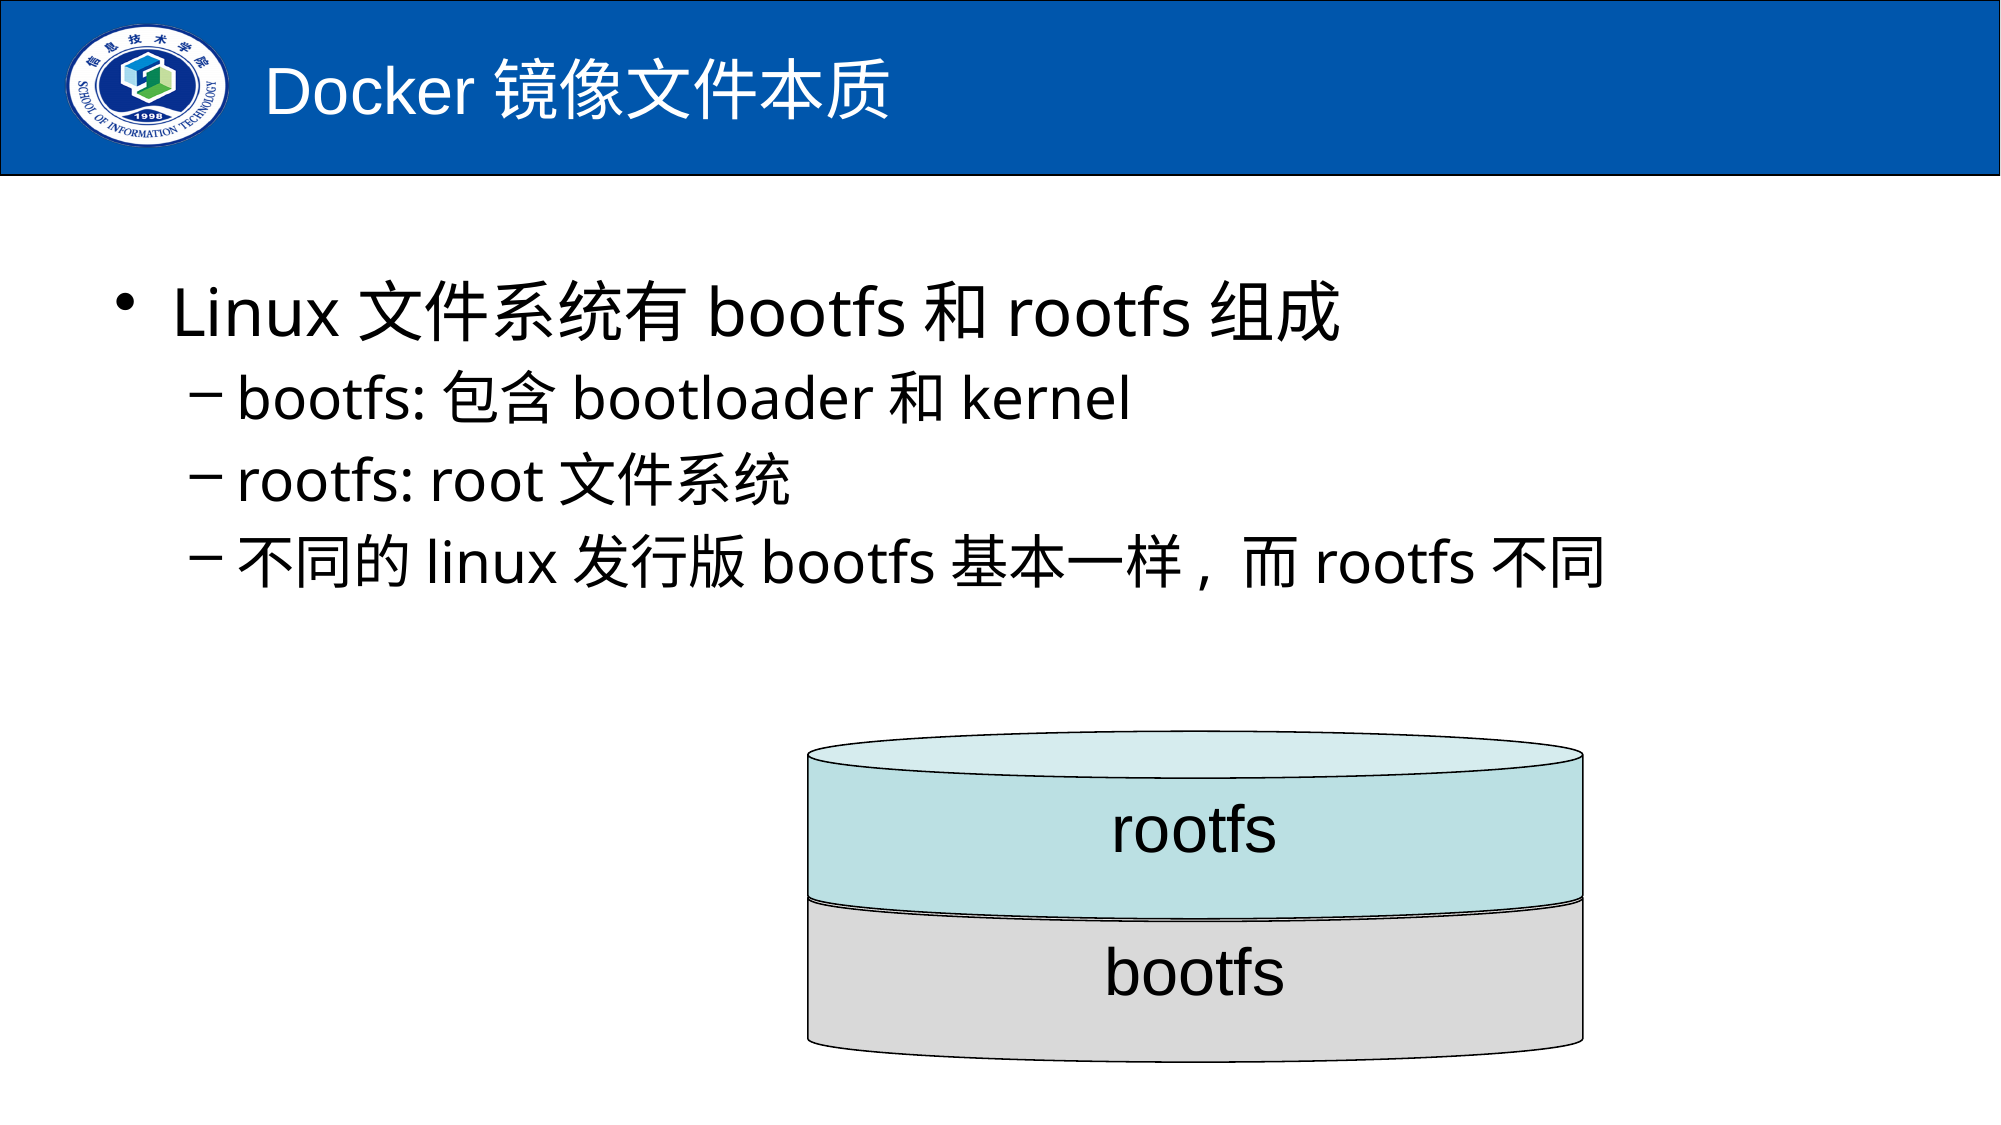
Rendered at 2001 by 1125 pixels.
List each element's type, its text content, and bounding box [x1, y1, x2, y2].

list Linux文件系统有bootfs和rootfs组成 bootfs:包含bootloader和kernel rootfs: root文件系统 不同的linux发行版bootfs基本一样, 而rootfs不同 [99, 262, 1901, 1006]
text_box bootfs [807, 897, 1583, 1063]
title Docker镜像文件本质 [249, 12, 2000, 163]
text_box rootfs [807, 731, 1583, 919]
picture [64, 23, 230, 148]
